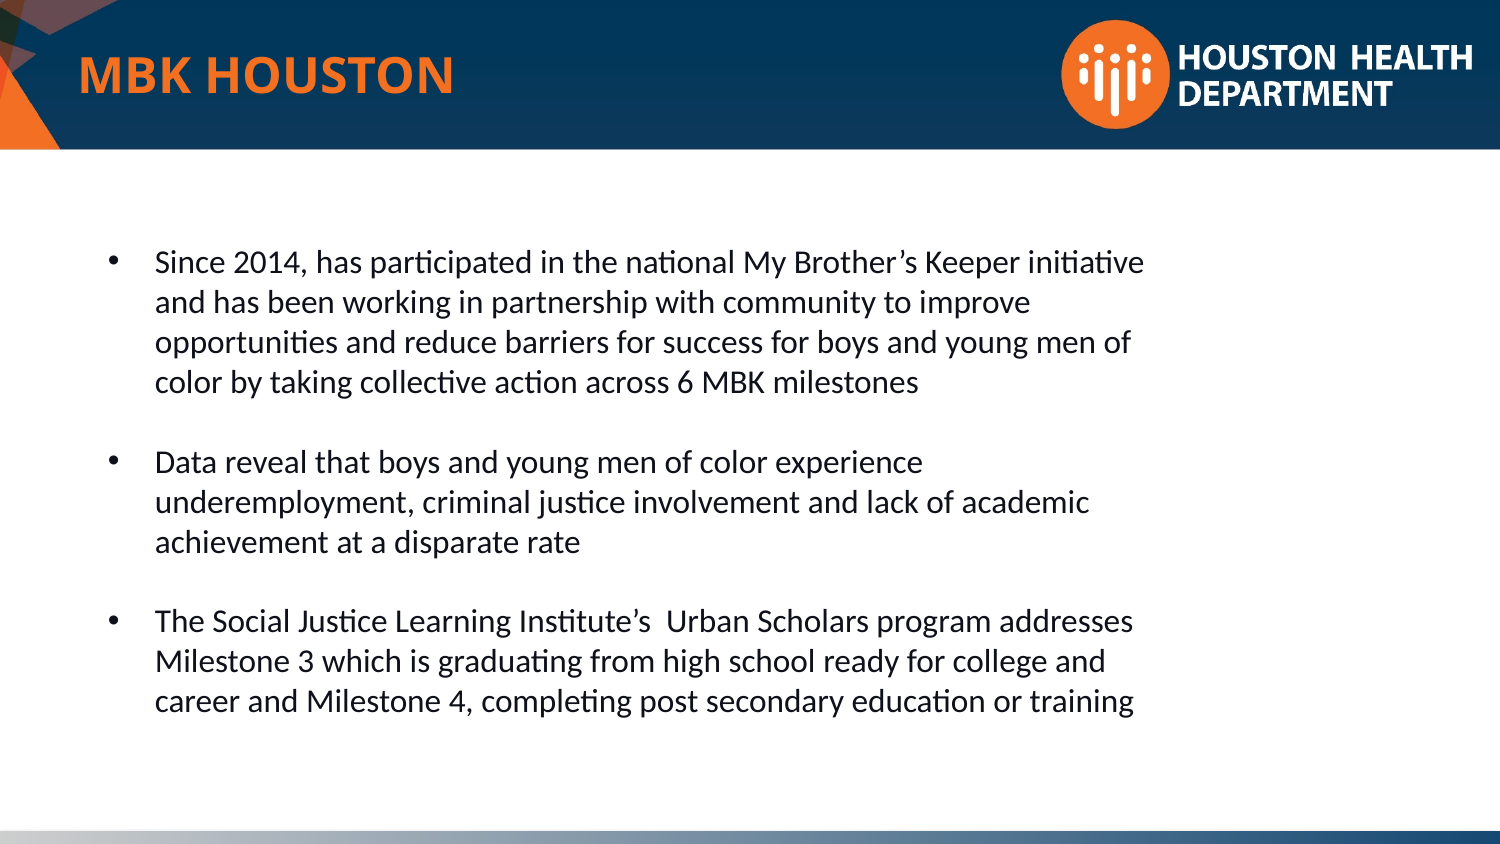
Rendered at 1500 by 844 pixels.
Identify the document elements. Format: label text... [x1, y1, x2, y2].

text_box Since 2014, has participated in the national My Brother’s Keeper initiative and has been working in partnership with community to improve opportunities and reduce barriers for success for boys and young men of color by taking collective action across 6 MBK milestones Data reveal that boys and young men of color experience underemployment, criminal justice involvement and lack of academic achievement at a disparate rate The Social Justice Learning Institute’s Urban Scholars program addresses Milestone 3 which is graduating from high school ready for college and career and Milestone 4, completing post secondary education or training [93, 232, 1202, 800]
list MBK HOUSTON [37, 23, 985, 114]
picture [0, 0, 1500, 155]
